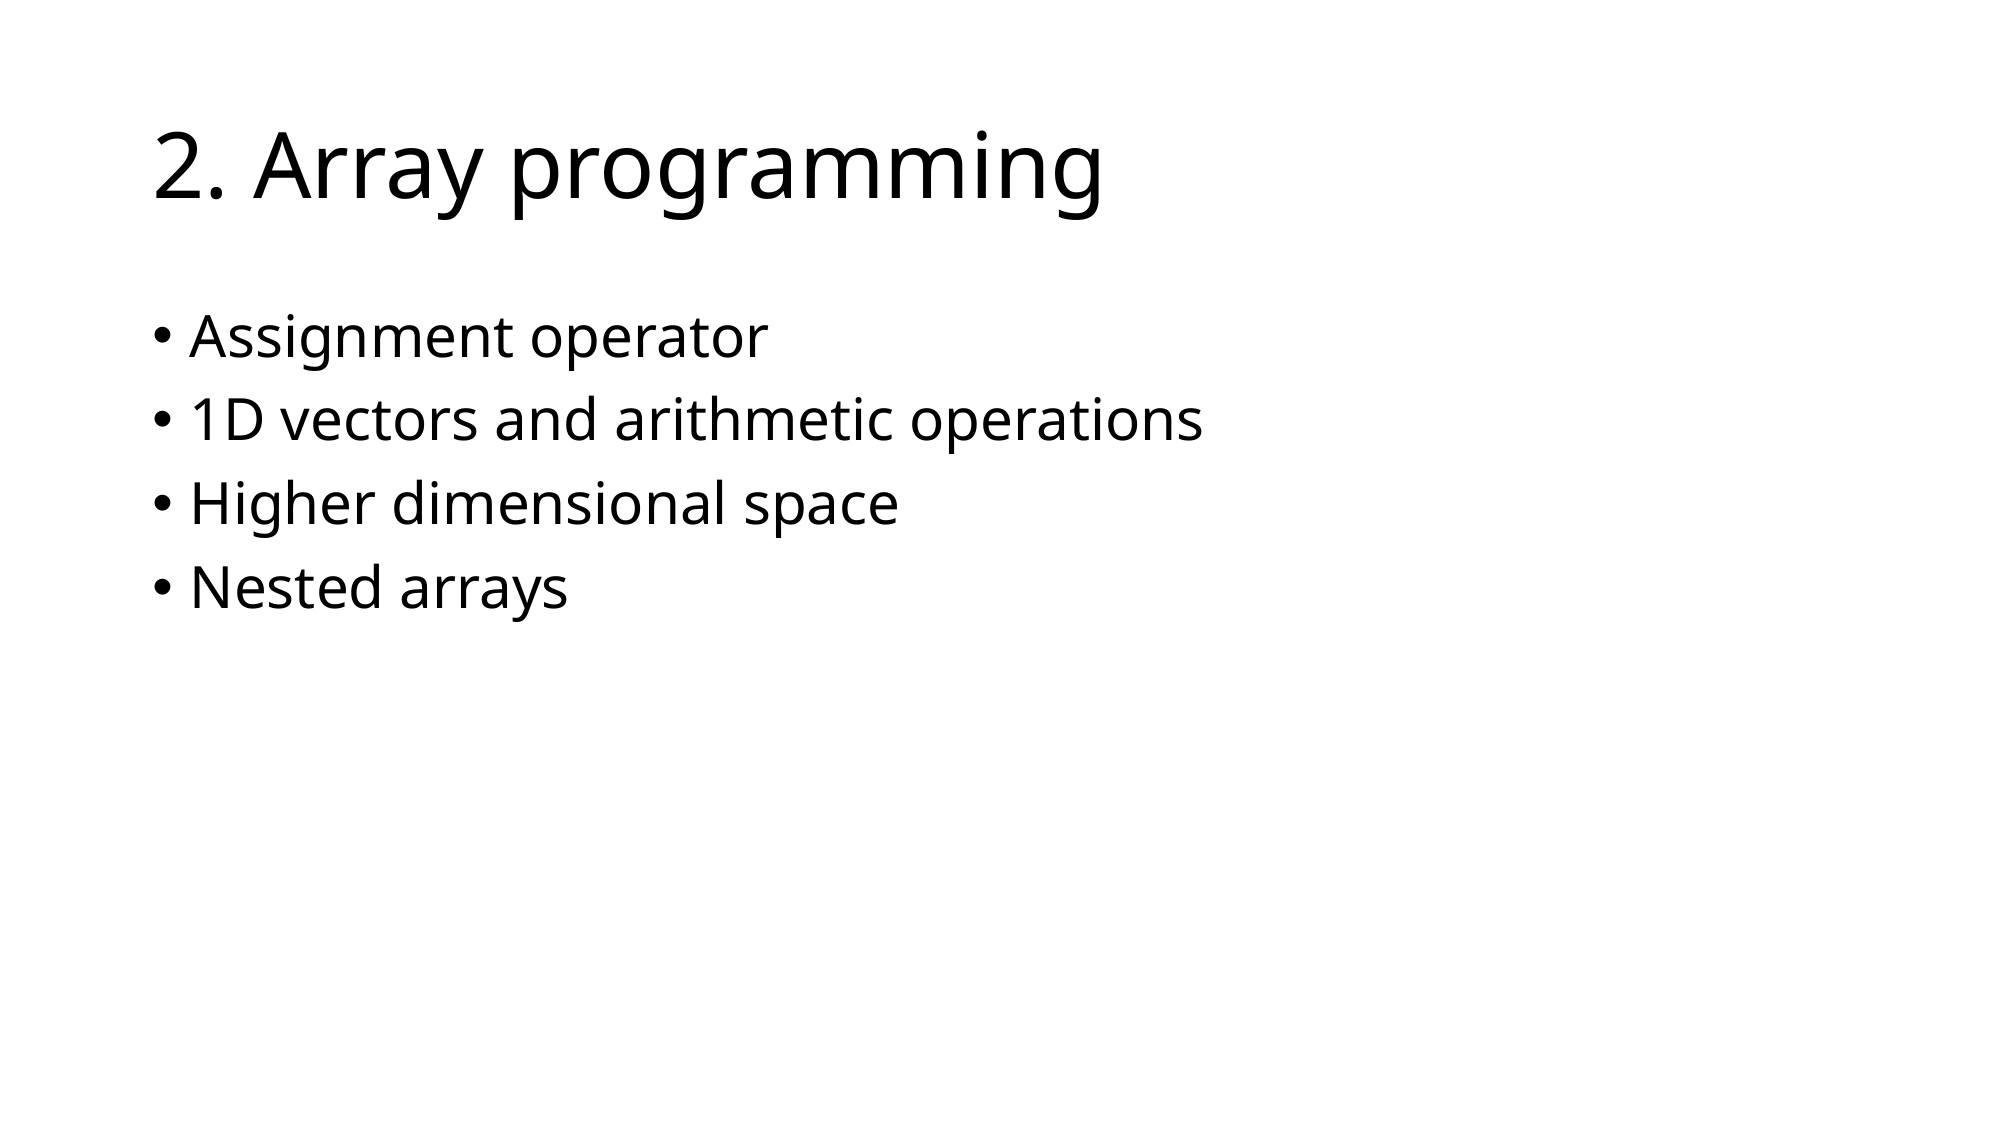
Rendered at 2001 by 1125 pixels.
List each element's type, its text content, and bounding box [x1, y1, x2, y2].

list Assignment operator 1D vectors and arithmetic operations Higher dimensional space Nested arrays [137, 299, 1863, 1014]
title 2. Array programming [137, 59, 1863, 278]
